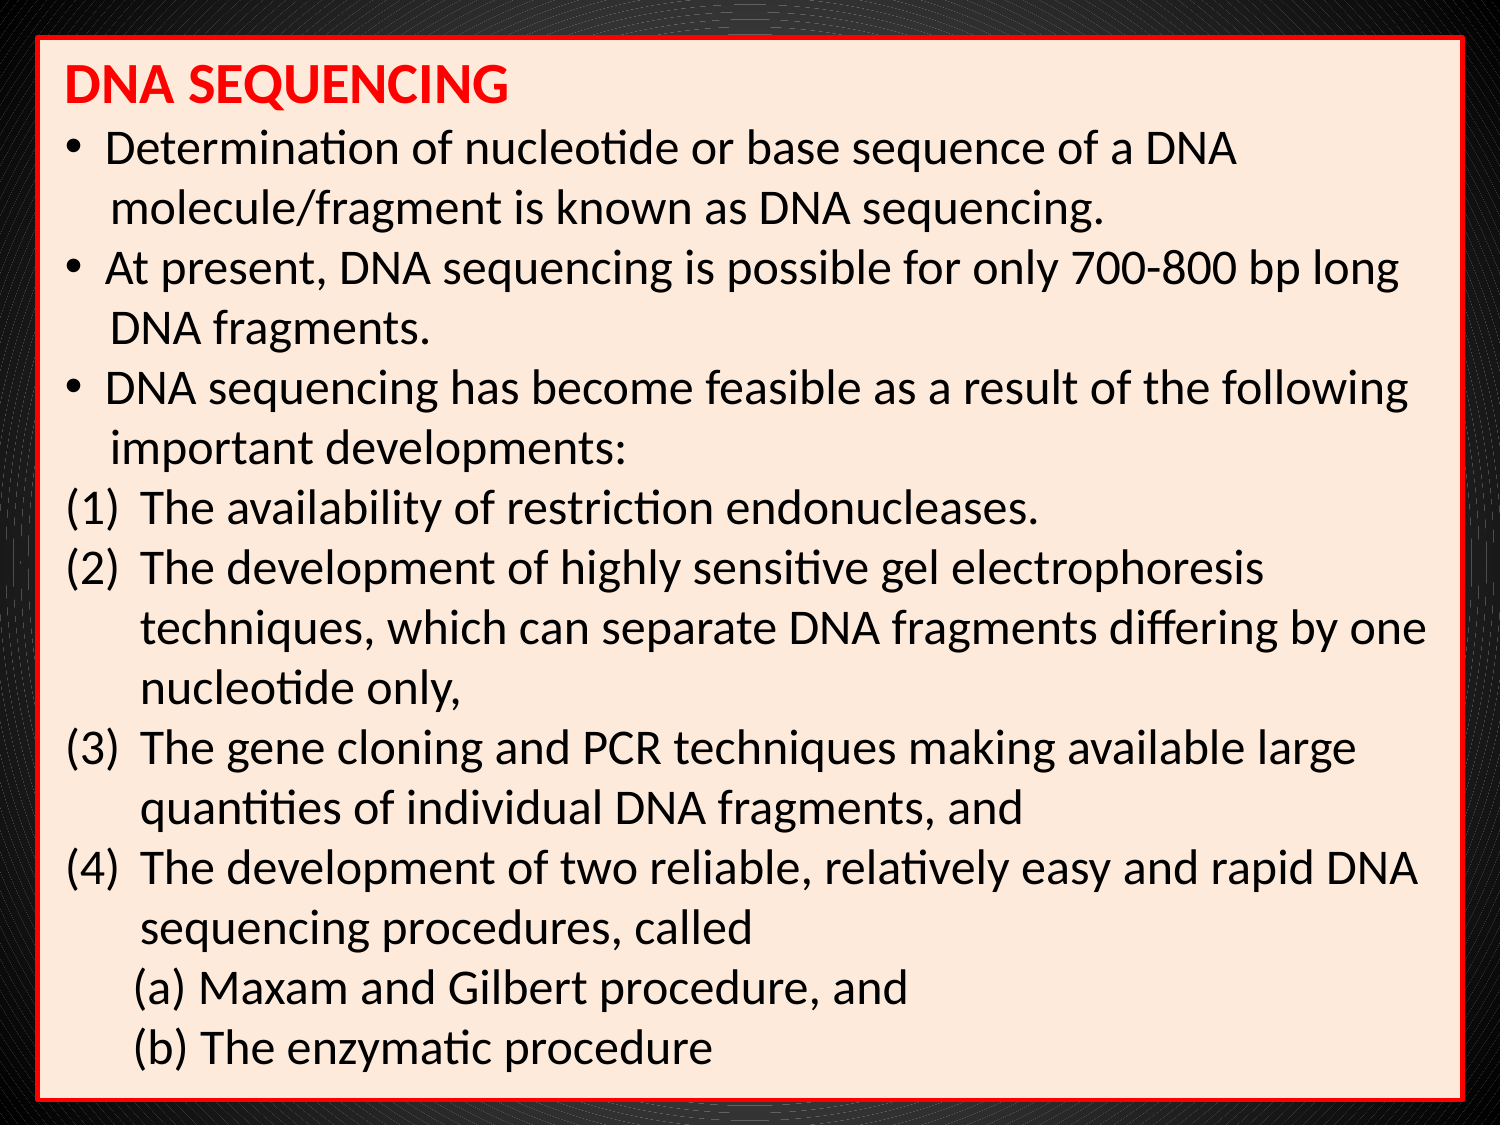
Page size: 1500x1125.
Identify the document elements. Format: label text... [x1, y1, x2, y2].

text_box [35, 35, 1464, 1102]
text_box DNA SEQUENCING Determination of nucleotide or base sequence of a DNA molecule/fragment is known as DNA sequencing. At present, DNA sequencing is possible for only 700-800 bp long DNA fragments. DNA sequencing has become feasible as a result of the following important developments: The availability of restriction endonucleases. The development of highly sensitive gel electrophoresis techniques, which can separate DNA fragments differing by one nucleotide only, The gene cloning and PCR techniques making available large quantities of individual DNA fragments, and The development of two reliable, relatively easy and rapid DNA sequencing procedures, called (a) Maxam and Gilbert procedure, and (b) The enzymatic procedure [50, 37, 1450, 1083]
